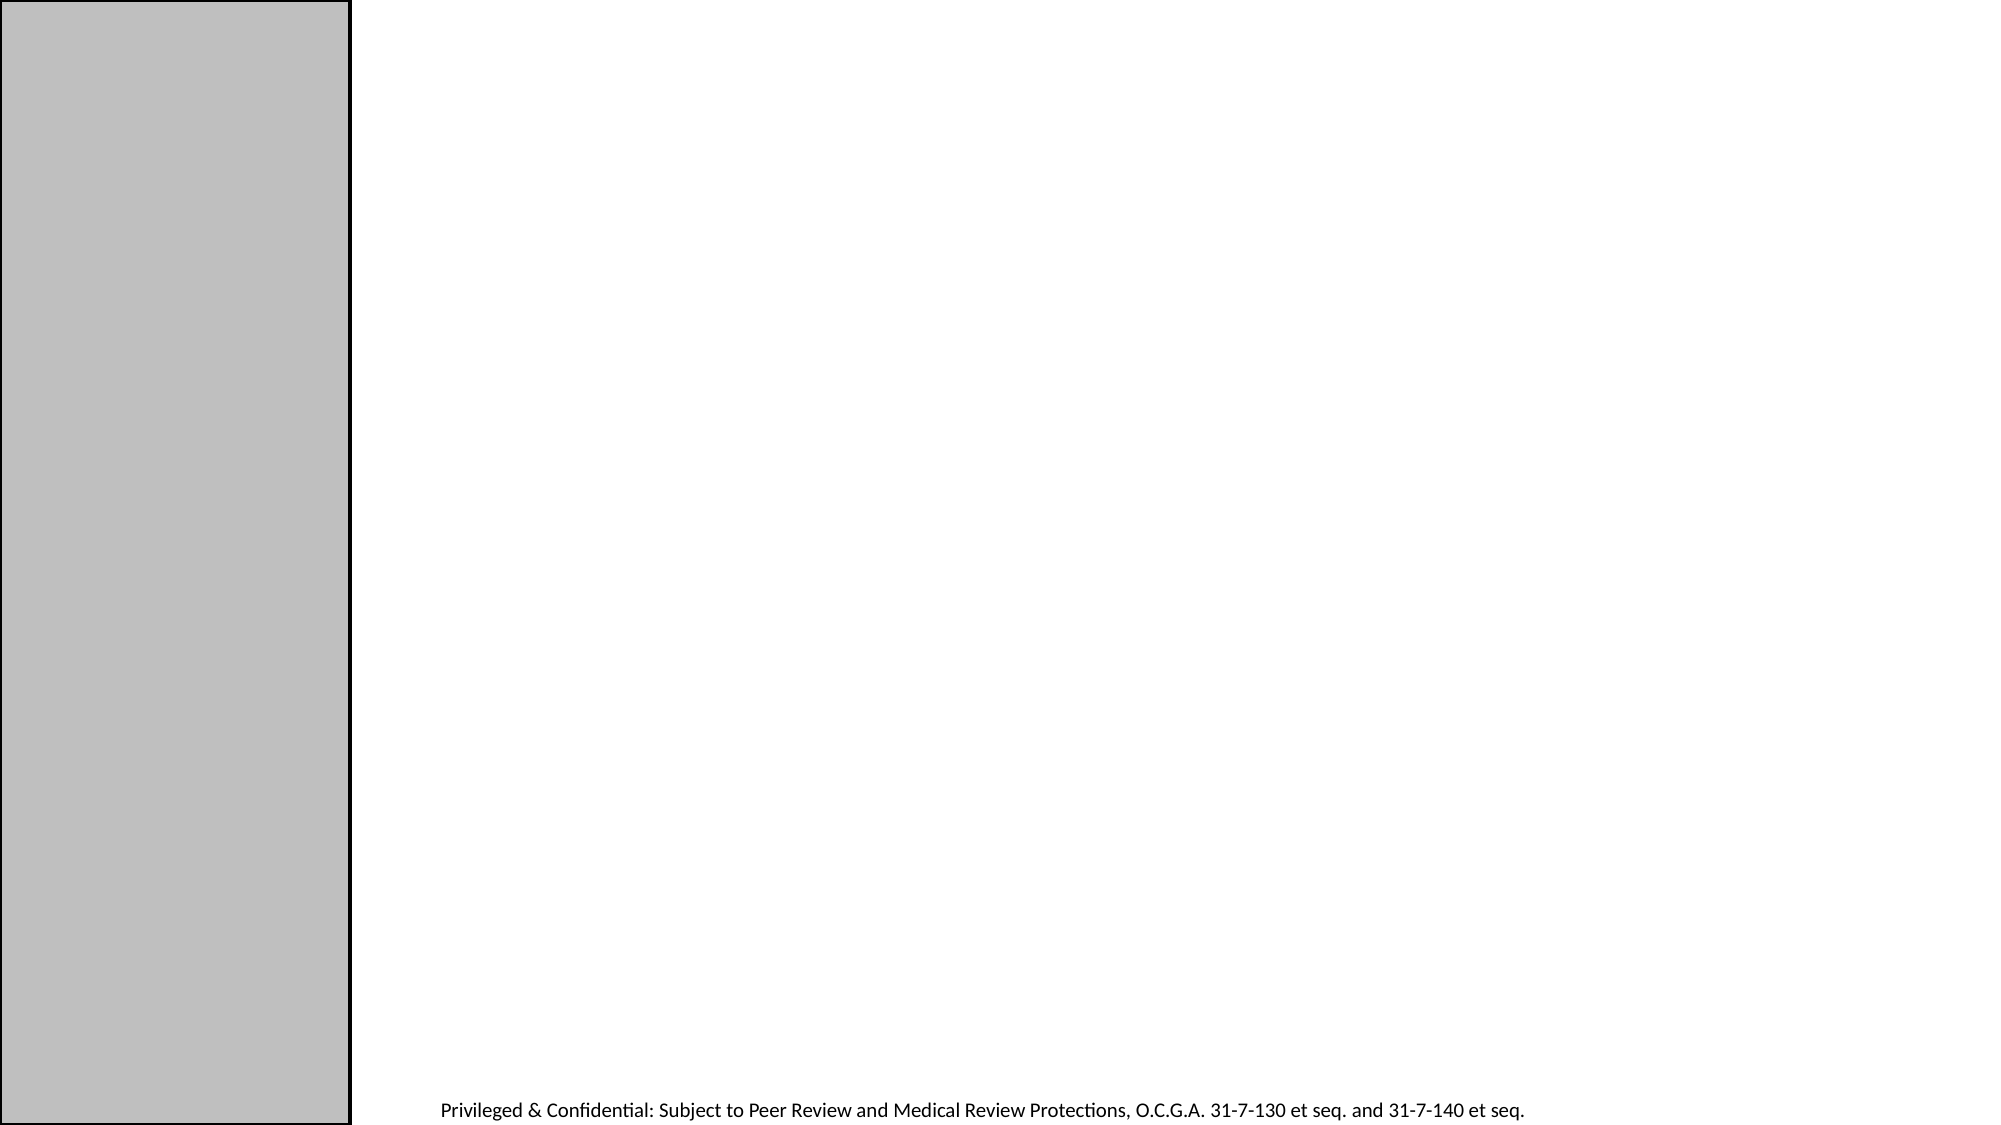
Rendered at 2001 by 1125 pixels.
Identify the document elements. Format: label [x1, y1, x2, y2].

text_box [0, 0, 350, 1125]
